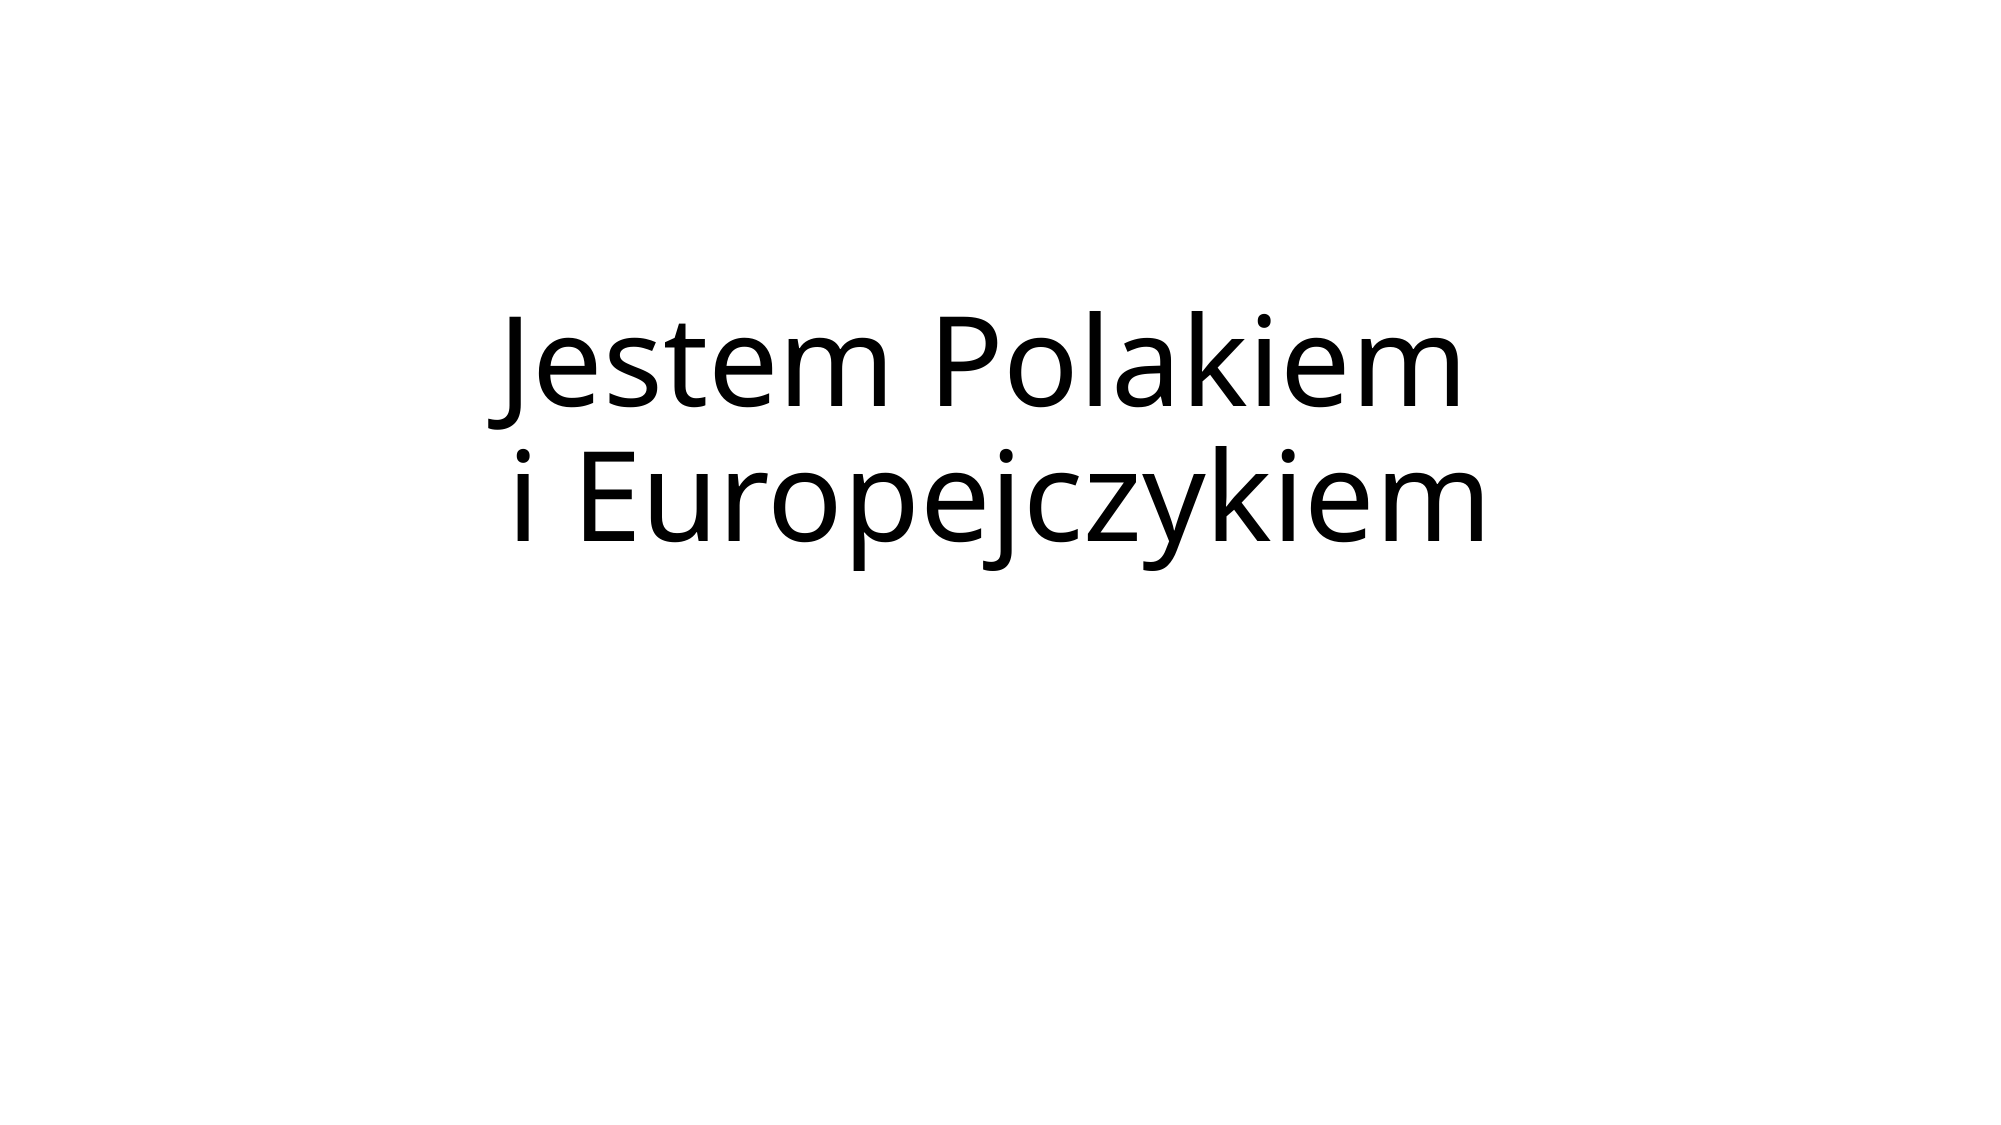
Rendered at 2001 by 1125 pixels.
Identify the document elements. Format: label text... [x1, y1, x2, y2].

title Jestem Polakiem i Europejczykiem [249, 184, 1750, 576]
